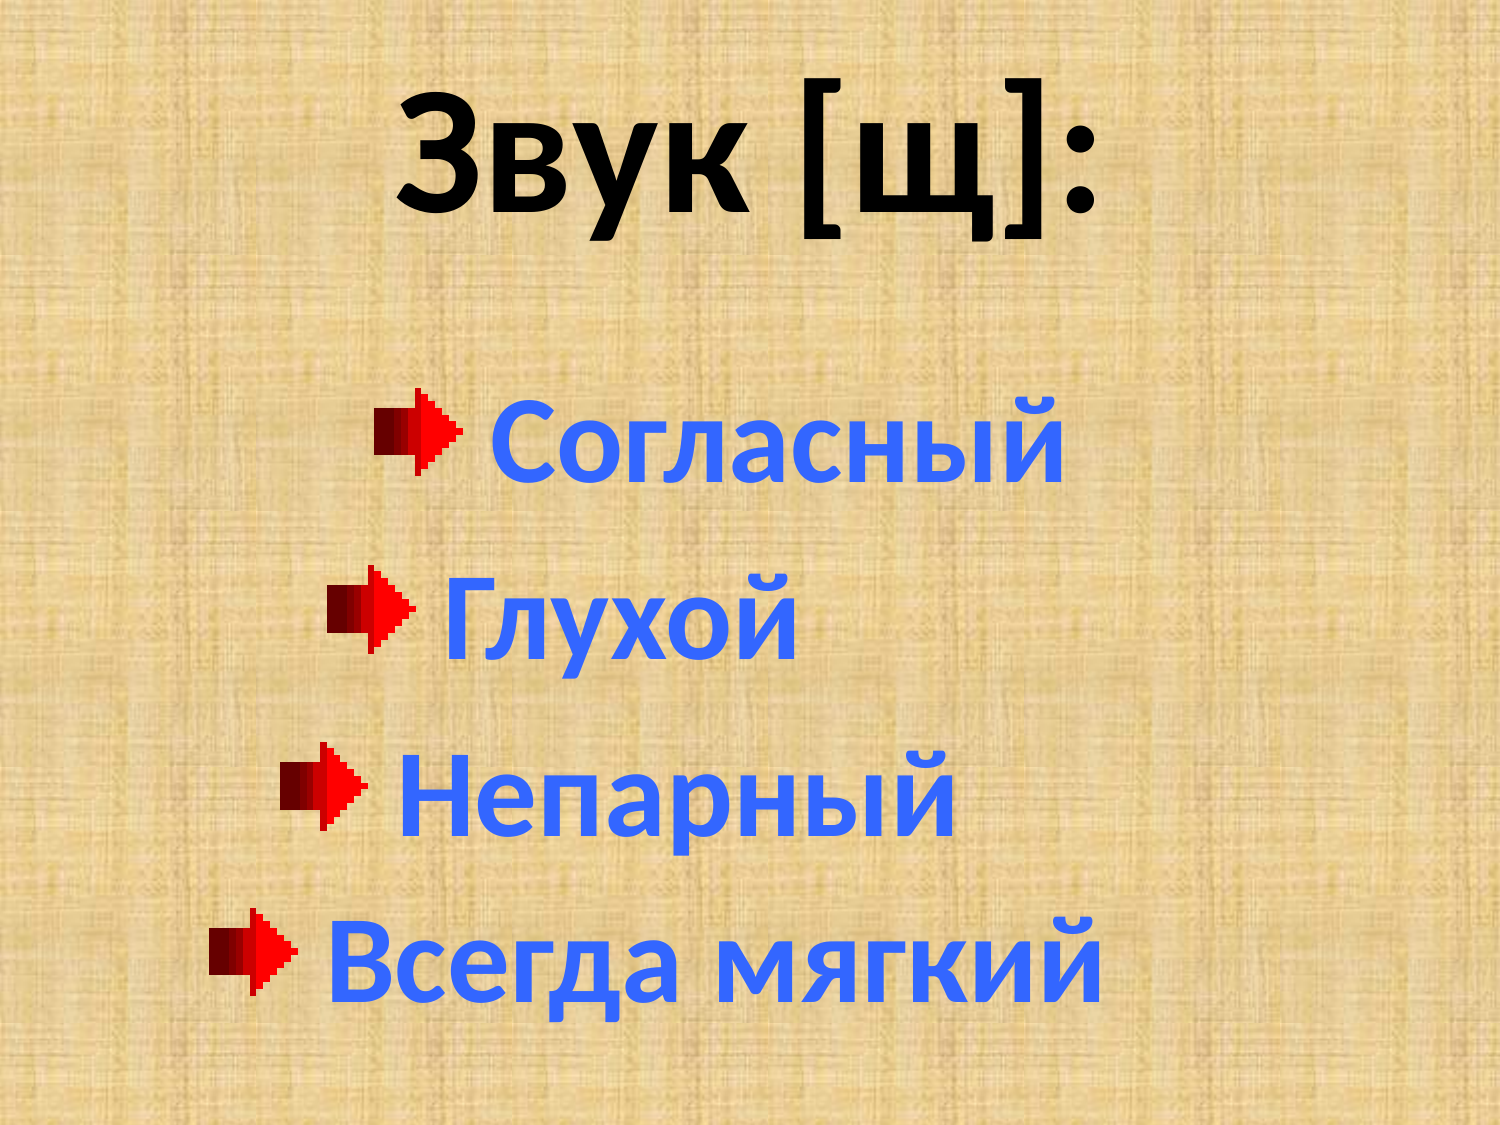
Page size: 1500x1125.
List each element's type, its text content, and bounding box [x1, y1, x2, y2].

text_box Всегда мягкий [194, 869, 1418, 1035]
text_box Согласный [360, 349, 1436, 515]
text_box Глухой [312, 527, 1471, 692]
picture [0, 0, 1500, 1125]
text_box Непарный [265, 704, 1424, 869]
title Звук [щ]: [75, 45, 1425, 233]
